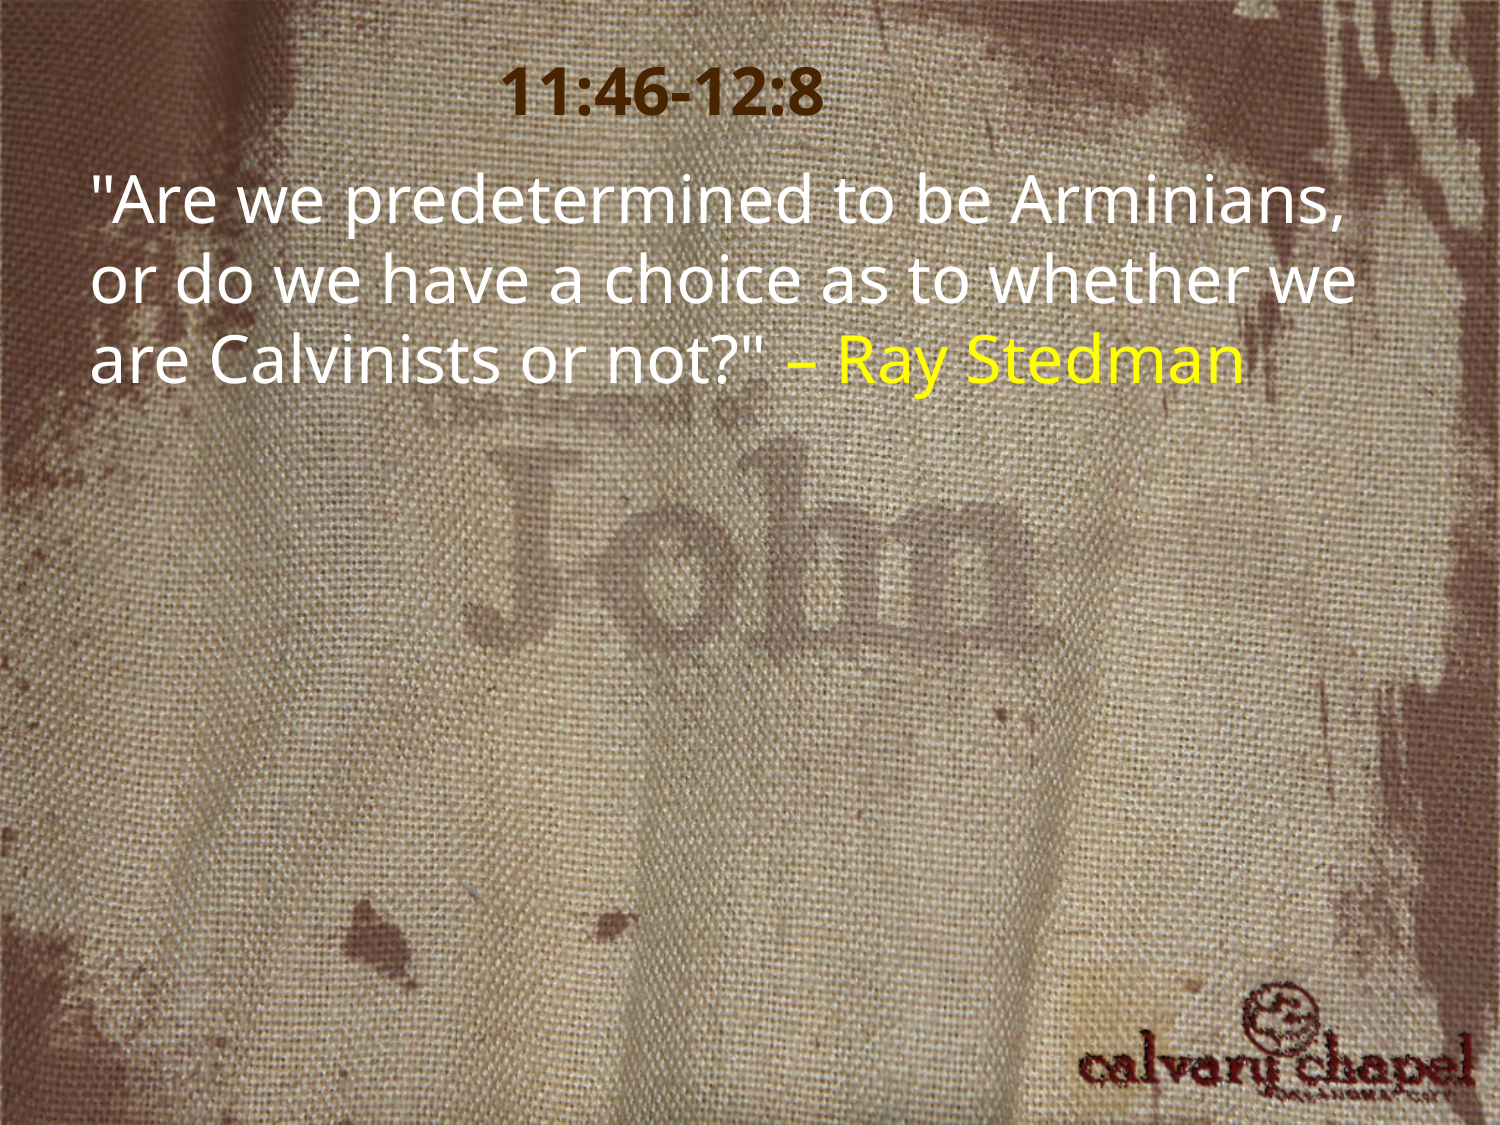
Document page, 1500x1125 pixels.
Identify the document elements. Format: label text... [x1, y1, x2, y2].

text_box "Are we predetermined to be Arminians, or do we have a choice as to whether we are Calvinists or not?" – Ray Stedman [74, 149, 1425, 405]
text_box 11:46-12:8 [312, 41, 1013, 137]
picture [0, 0, 1500, 1125]
